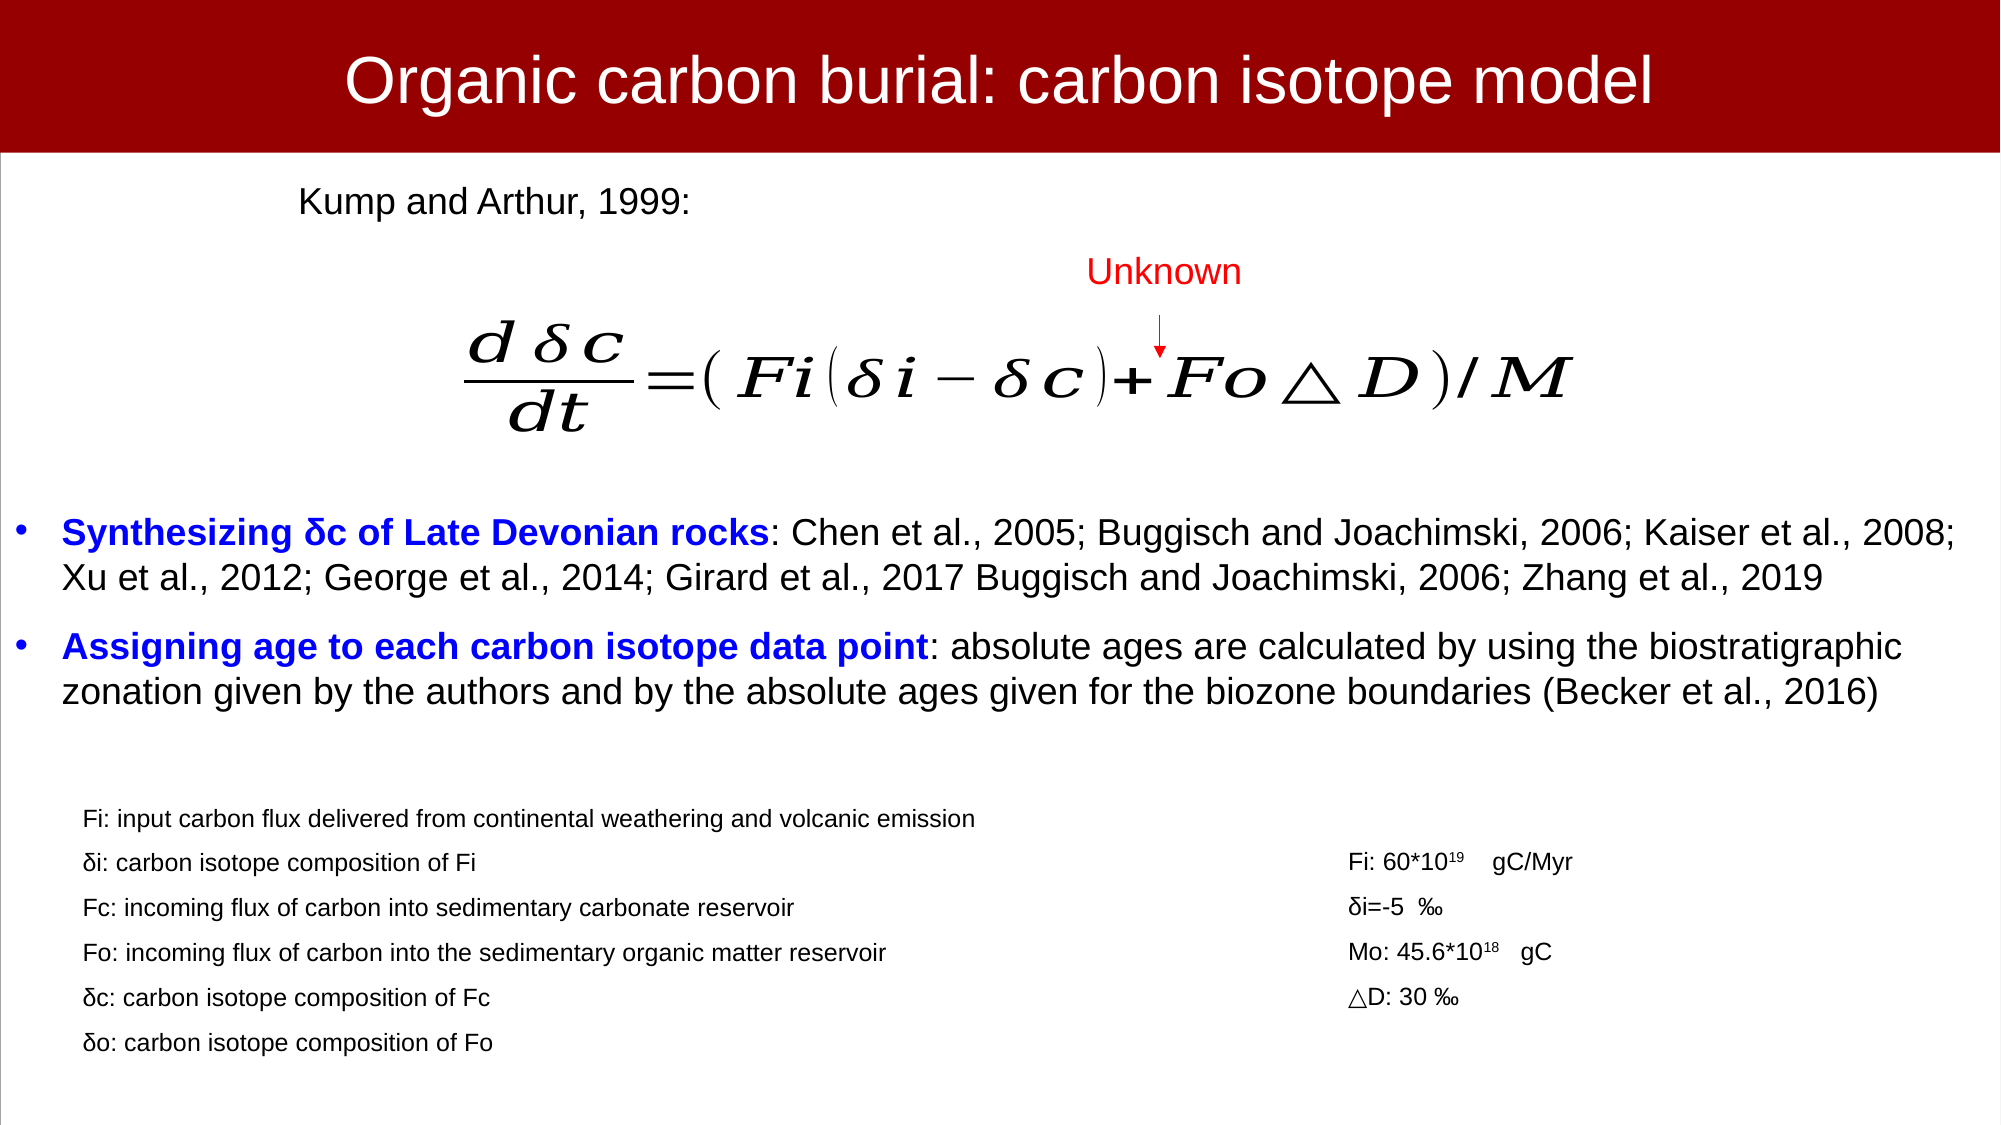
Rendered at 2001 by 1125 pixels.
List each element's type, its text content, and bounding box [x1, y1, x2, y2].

text_box Fi: 60*1019 gC/Myr δi=-5 ‰ Mo: 45.6*1018 gC △D: 30 ‰ [1333, 823, 1755, 1018]
text_box Kump and Arthur, 1999: [283, 169, 1532, 230]
text_box Organic carbon burial: carbon isotope model [249, 0, 1751, 154]
text_box Unknown [1071, 239, 1297, 300]
text_box Fi: input carbon flux delivered from continental weathering and volcanic emission δi: carbon isotope composition of Fi Fc: incoming flux of carbon into sedimentary carbonate reservoir Fo: incoming flux of carbon into the sedimentary organic matter reservoir δc: carbon isotope composition of Fc δo: carbon isotope composition of Fo [67, 779, 1300, 1094]
text_box Synthesizing δc of Late Devonian rocks: Chen et al., 2005; Buggisch and Joachimski, 2006; Kaiser et al., 2008; Xu et al., 2012; George et al., 2014; Girard et al., 2017 Buggisch and Joachimski, 2006; Zhang et al., 2019 Assigning age to each carbon isotope data point: absolute ages are calculated by using the biostratigraphic zonation given by the authors and by the absolute ages given for the biozone boundaries (Becker et al., 2016) [0, 500, 2000, 720]
